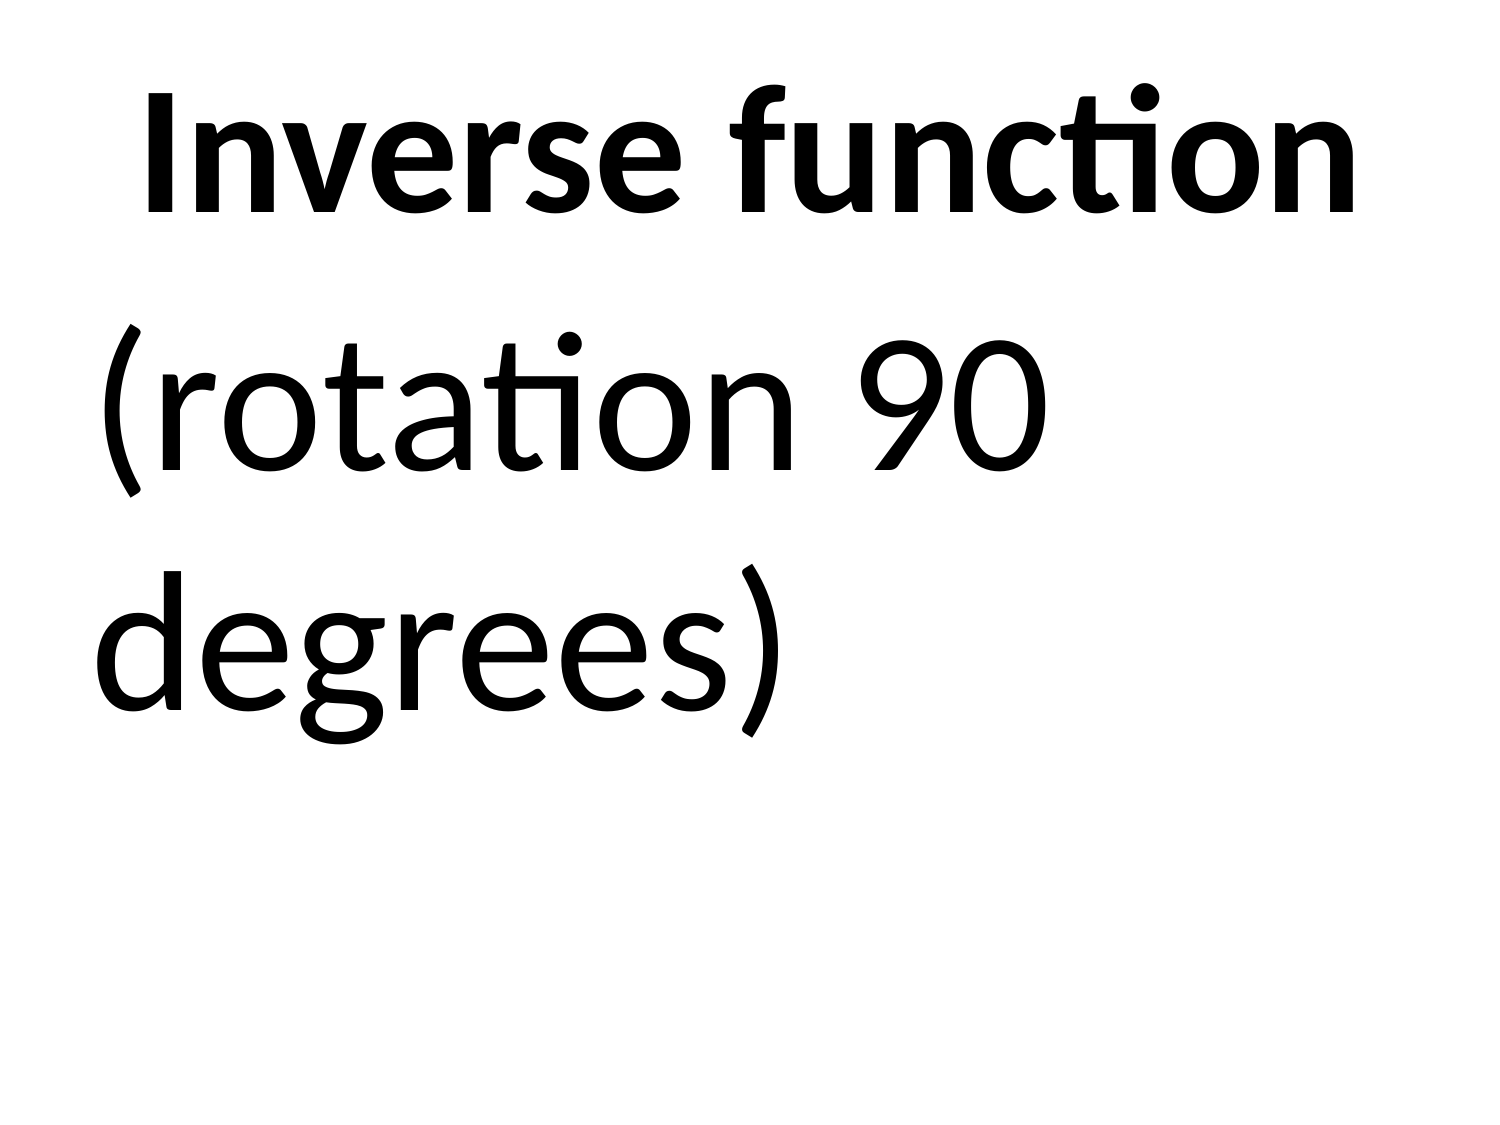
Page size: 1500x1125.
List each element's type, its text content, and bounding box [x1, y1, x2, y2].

title Inverse function [75, 45, 1425, 233]
list (rotation 90 degrees) [75, 262, 1425, 1005]
